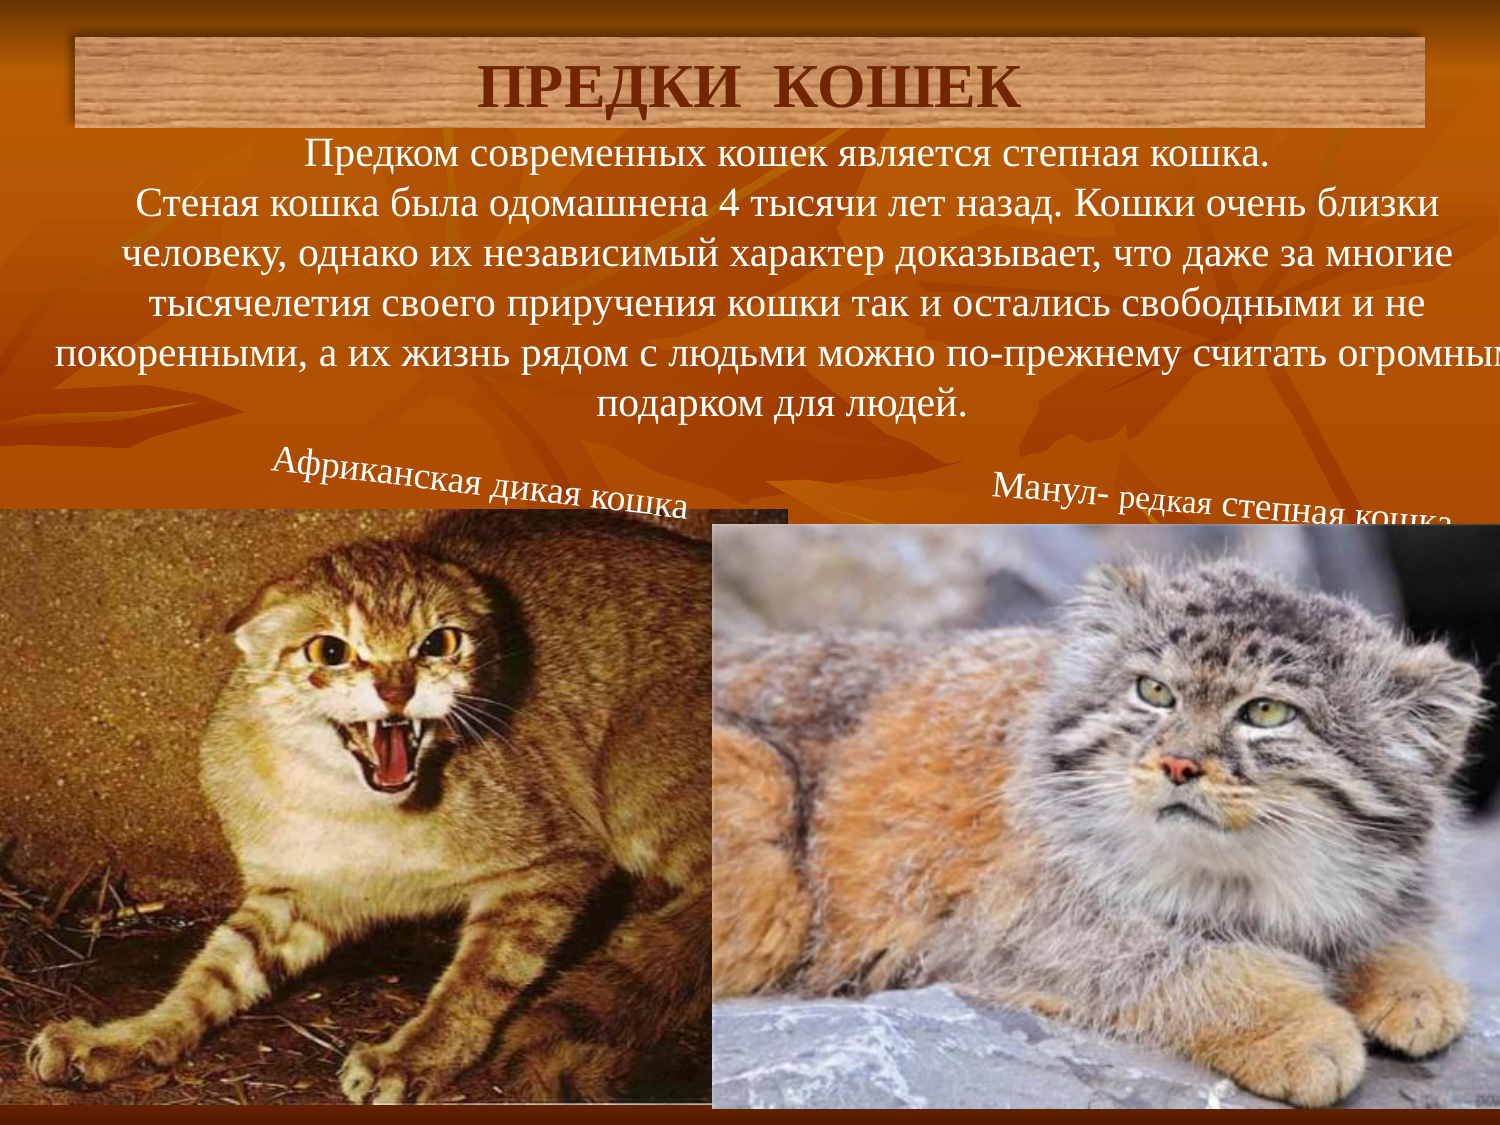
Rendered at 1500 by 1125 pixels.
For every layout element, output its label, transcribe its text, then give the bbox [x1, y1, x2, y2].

title Предком современных кошек является степная кошка. Стеная кошка была одомашнена 4 тысячи лет назад. Кошки очень близки человеку, однако их независимый характер доказывает, что даже за многие тысячелетия своего приручения кошки так и остались свободными и не покоренными, а их жизнь рядом с людьми можно по-прежнему считать огромным подарком для людей. [37, 112, 1500, 438]
text_box Африканская дикая кошка [254, 424, 713, 507]
text_box ПРЕДКИ КОШЕК [74, 37, 1425, 128]
text_box Манул- редкая степная кошка [974, 450, 1479, 523]
picture [0, 508, 1500, 1109]
